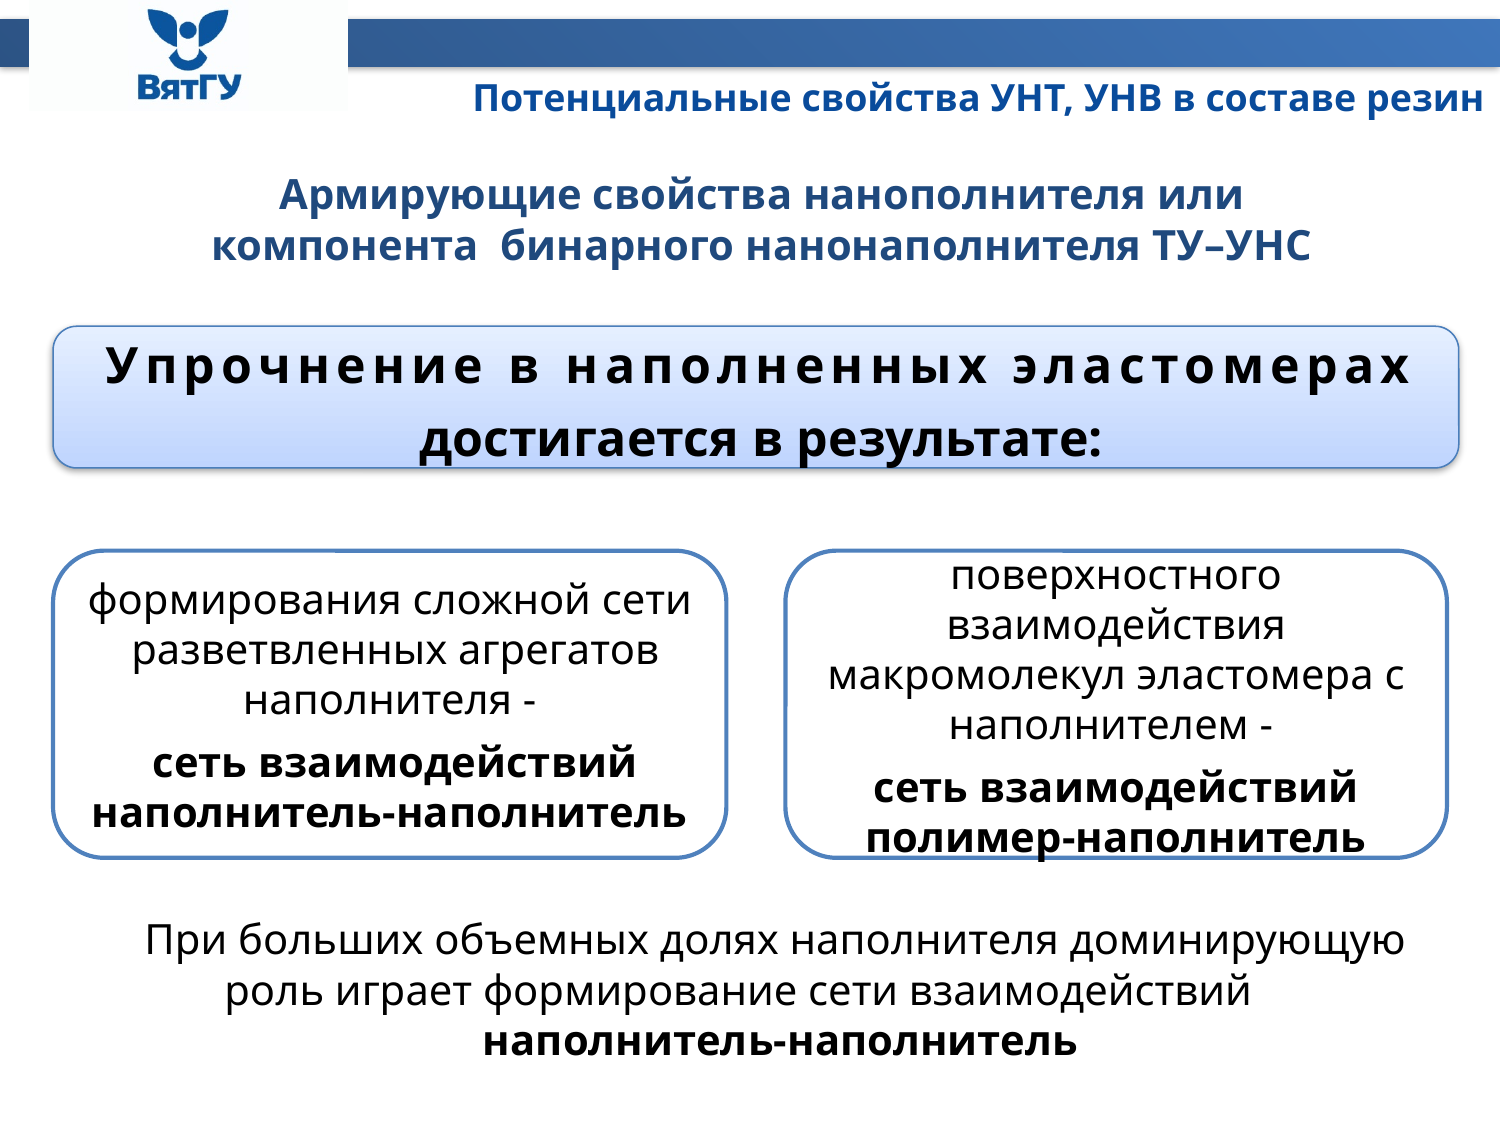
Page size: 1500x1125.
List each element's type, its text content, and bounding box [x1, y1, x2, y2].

text_box [0, 18, 24, 68]
text_box формирования сложной сети разветвленных агрегатов наполнителя - сеть взаимодействий наполнитель-наполнитель [50, 548, 729, 860]
text_box Упрочнение в наполненных эластомерах достигается в результате: [64, 326, 1471, 474]
text_box При больших объемных долях наполнителя доминирующую роль играет формирование сети взаимодействий наполнитель-наполнитель [41, 905, 1436, 1071]
text_box [352, 18, 1500, 66]
picture [29, 0, 348, 111]
text_box поверхностного взаимодействия макромолекул эластомера с наполнителем - сеть взаимодействий полимер-наполнитель [783, 548, 1450, 860]
text_box Армирующие свойства нанополнителя или компонента бинарного нанонаполнителя ТУ–УНС [64, 160, 1459, 276]
text_box [52, 329, 64, 466]
text_box Потенциальные свойства УНТ, УНВ в составе резин [312, 66, 1500, 127]
